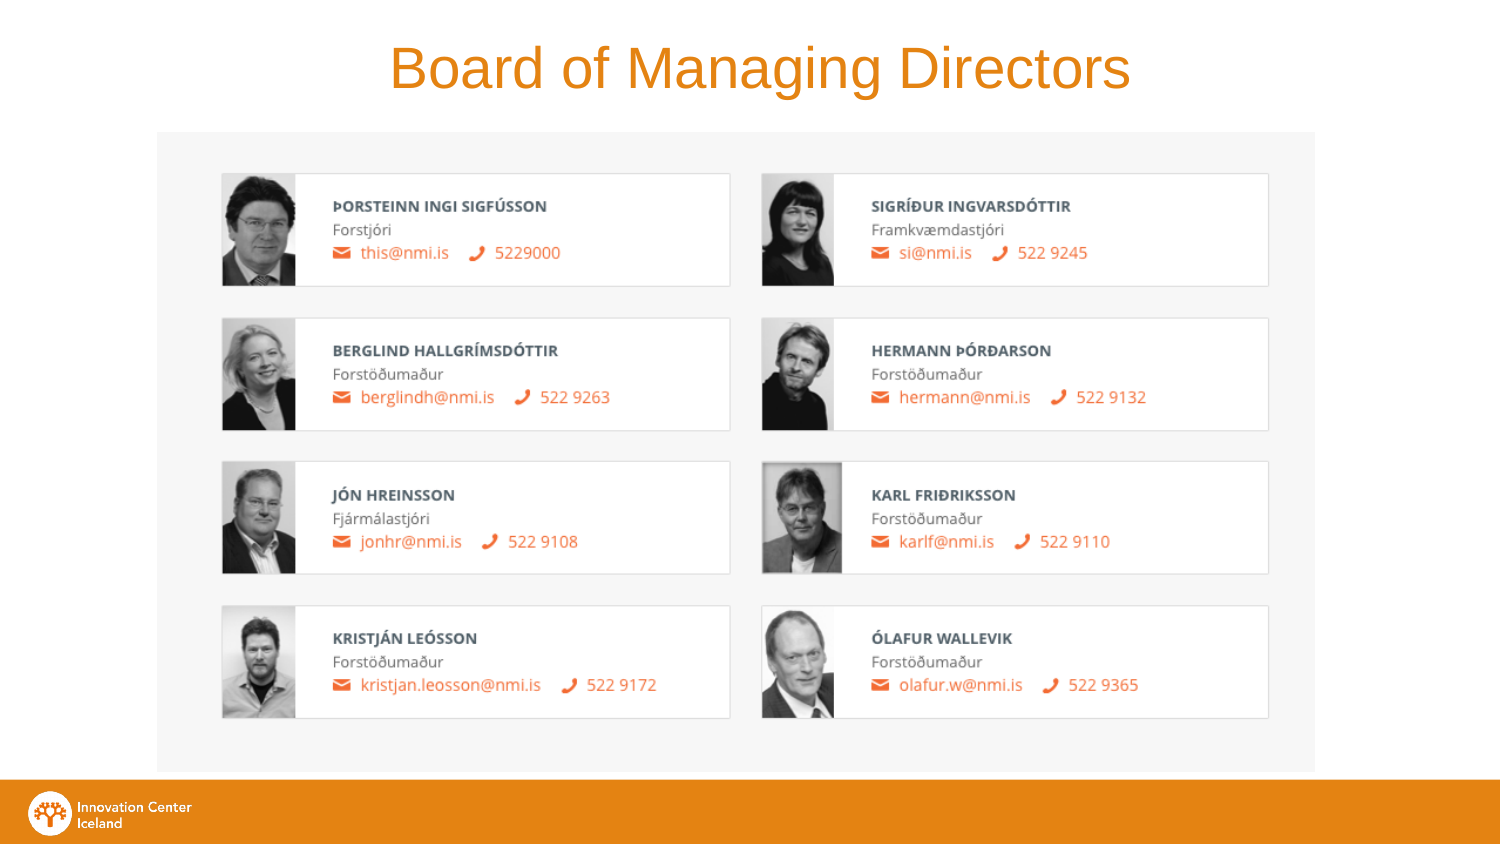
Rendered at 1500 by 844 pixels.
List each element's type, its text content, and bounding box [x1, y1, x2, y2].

picture [156, 132, 1315, 773]
picture [18, 786, 199, 839]
text_box Board of Managing Directors [374, 23, 1261, 108]
